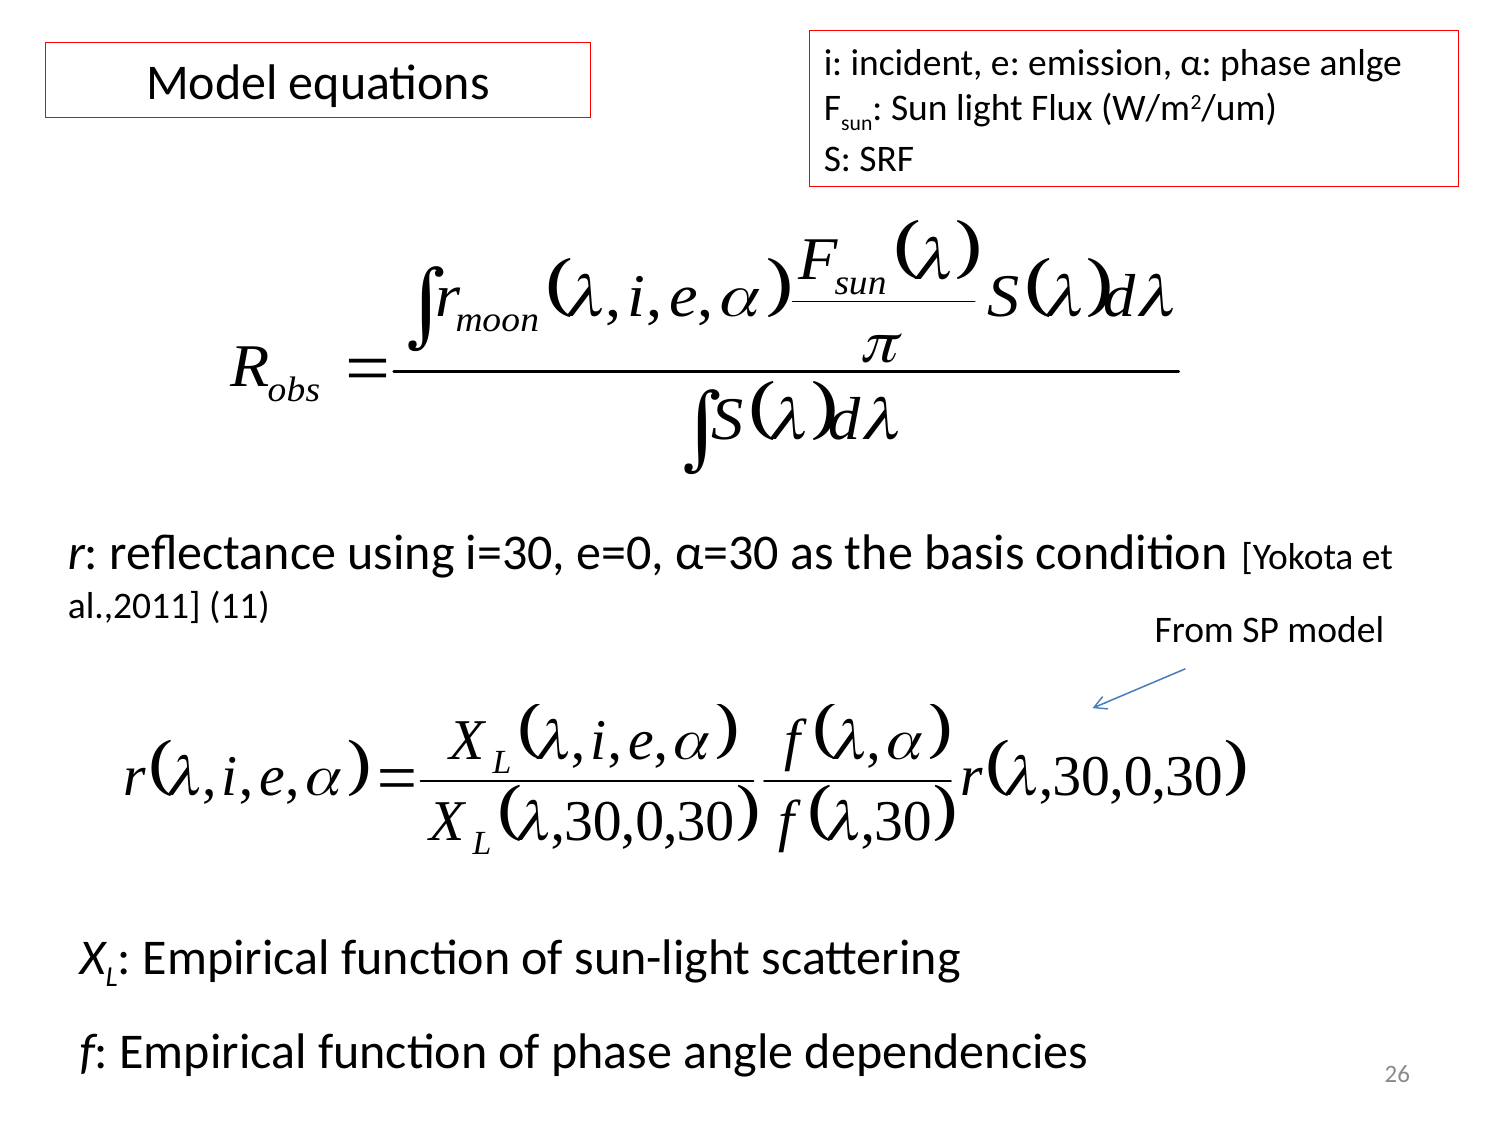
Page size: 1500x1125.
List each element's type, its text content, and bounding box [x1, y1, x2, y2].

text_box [1092, 668, 1186, 709]
text_box Model equations [45, 42, 591, 118]
text_box i: incident, e: emission, α: phase anlge Fsun: Sun light Flux (W/m2/um) S: SRF [809, 30, 1459, 187]
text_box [114, 703, 1250, 868]
slide_number 26 [1074, 1042, 1425, 1103]
text_box r: reflectance using i=30, e=0, α=30 as the basis condition [Yokota et al.,2011] (11) [53, 503, 1443, 634]
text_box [218, 219, 1195, 483]
text_box f: Empirical function of phase angle dependencies [64, 1011, 1382, 1087]
text_box XL: Empirical function of sun-light scattering [64, 916, 1152, 1000]
text_box From SP model [1139, 597, 1472, 658]
